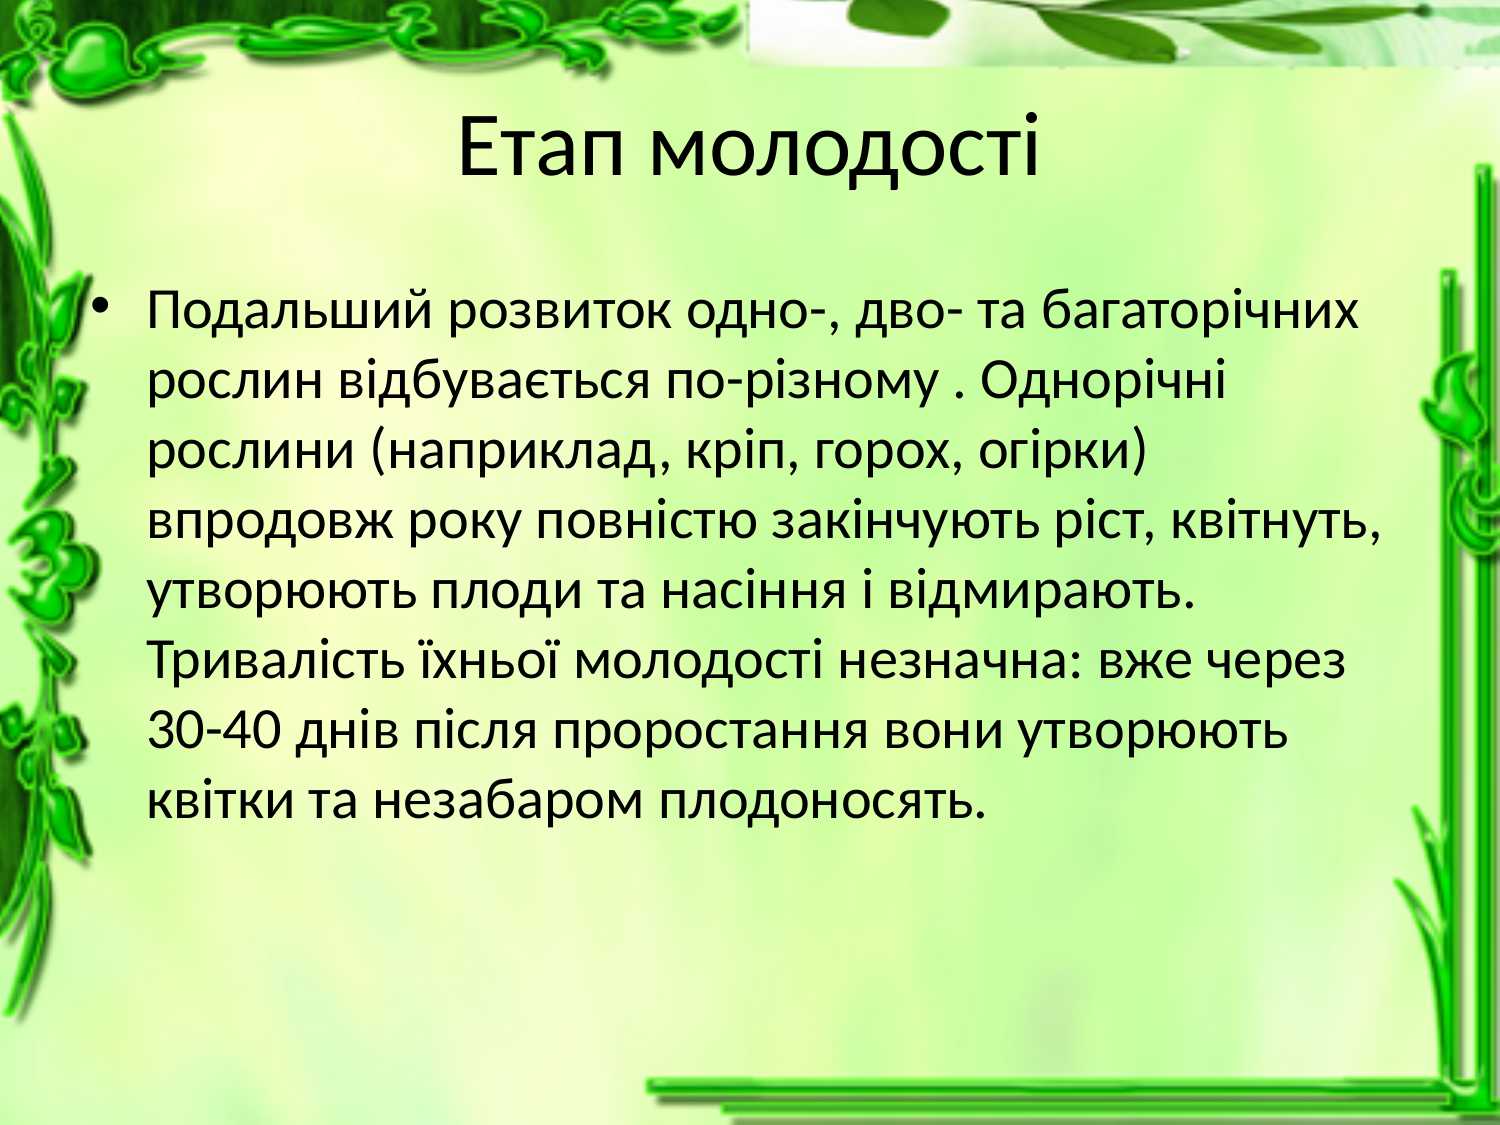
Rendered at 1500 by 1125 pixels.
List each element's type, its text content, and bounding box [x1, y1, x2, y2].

list Подальший розвиток одно-, дво- та багаторічних рослин відбувається по-різному . Однорічні рослини (наприклад, кріп, горох, огірки) впродовж року повністю закінчують ріст, квітнуть, утворюють плоди та насіння і відмирають. Тривалість їхньої молодості незначна: вже через 30-40 днів після проростання вони утворюють квітки та незабаром плодоносять. [75, 262, 1425, 1005]
title Етап молодості [75, 45, 1425, 233]
picture [0, 0, 1500, 1125]
